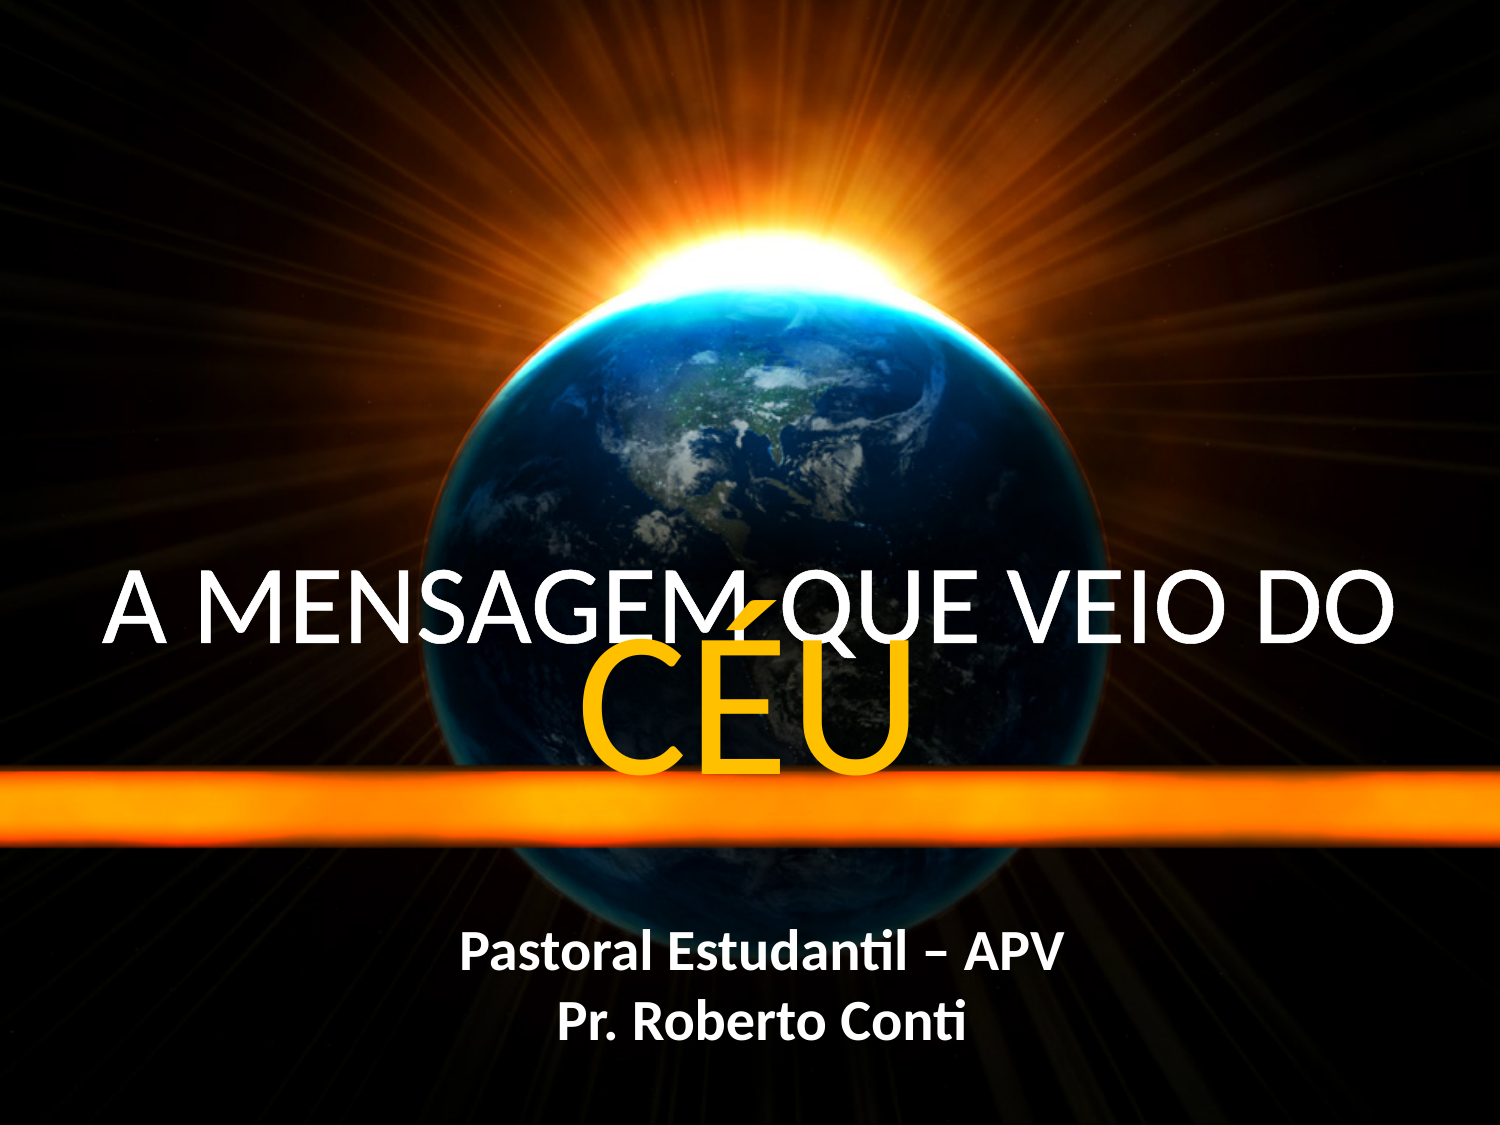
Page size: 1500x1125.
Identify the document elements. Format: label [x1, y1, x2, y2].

picture [0, 827, 1500, 1125]
text_box [0, 522, 1500, 827]
picture [0, 0, 1500, 522]
